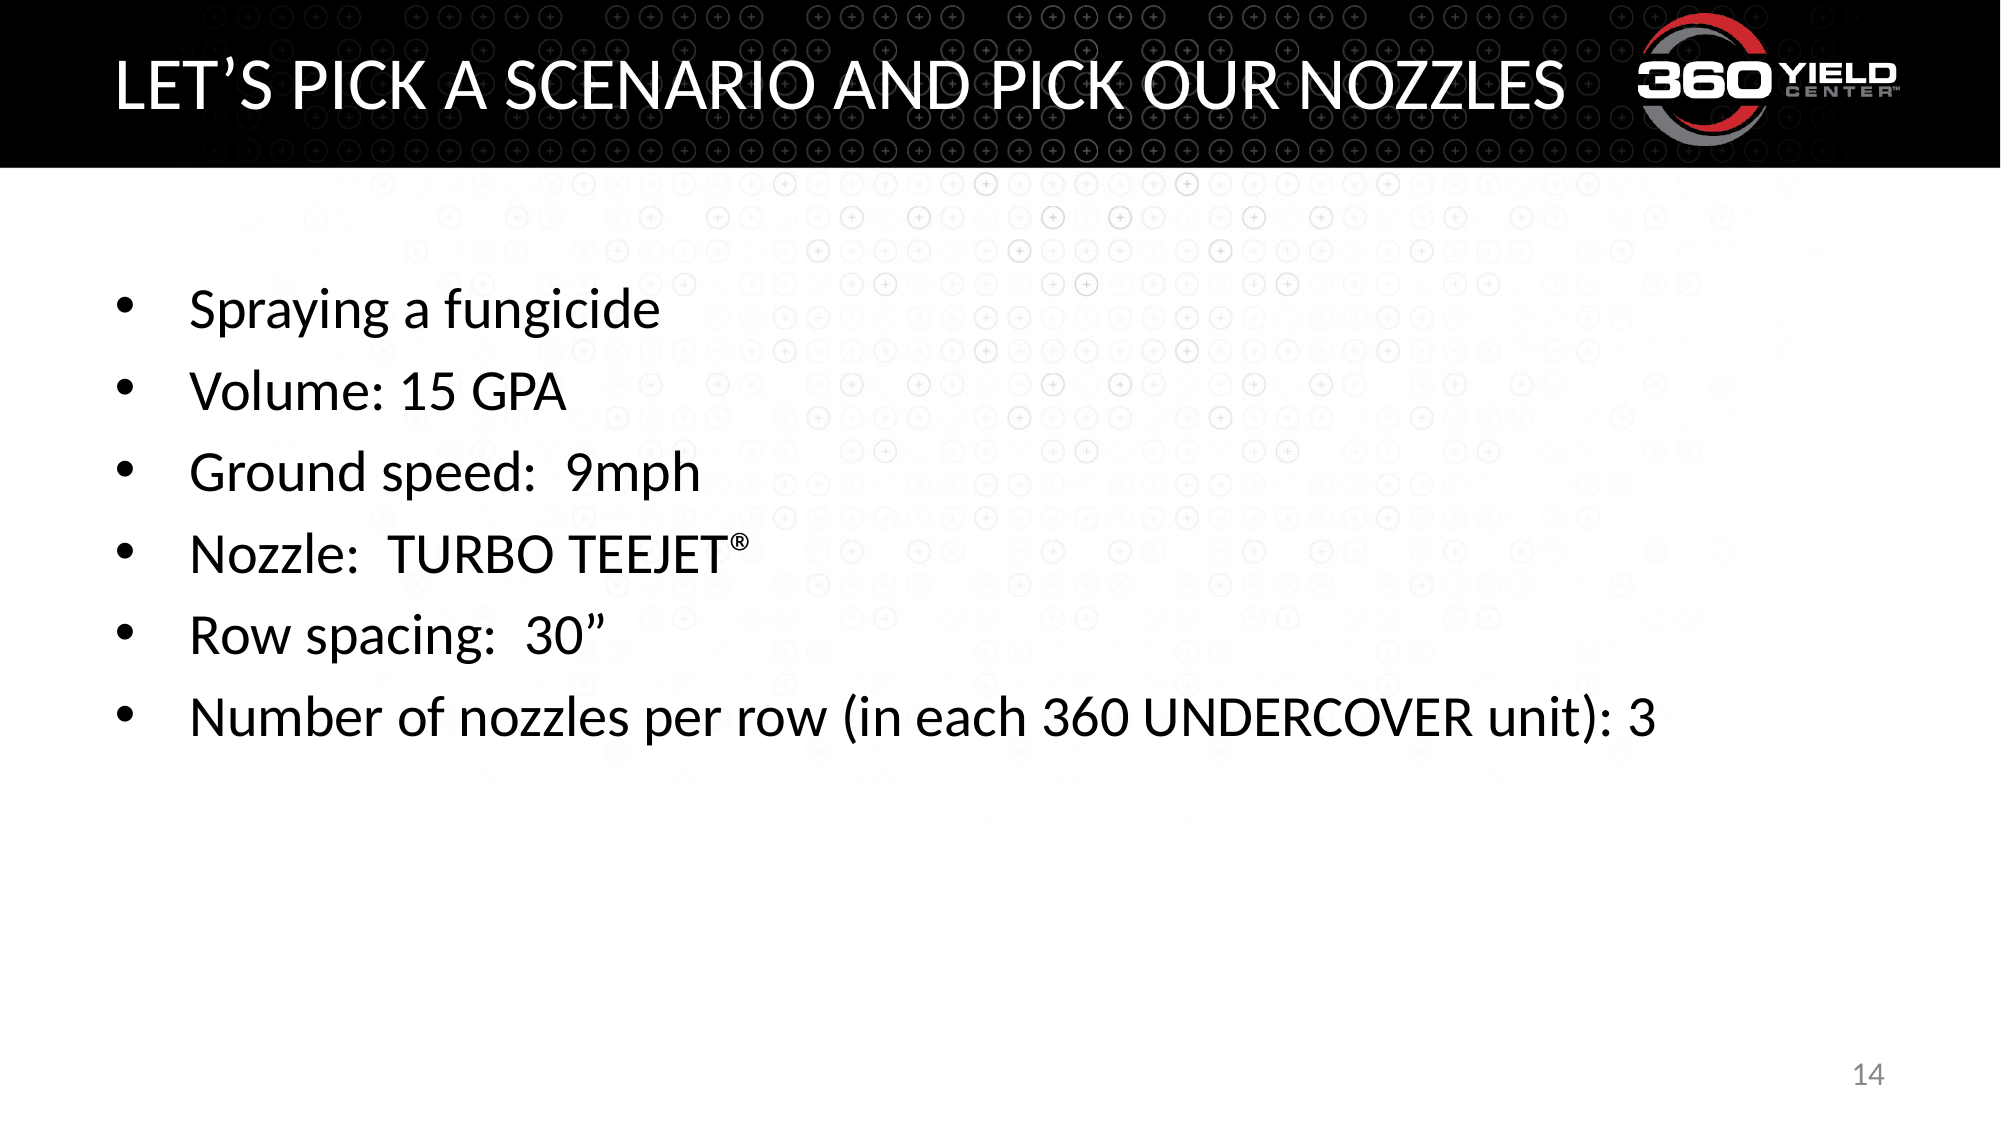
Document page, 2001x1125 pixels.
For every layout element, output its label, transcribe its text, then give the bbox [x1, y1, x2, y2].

title Let’s pick a scenario and pick our nozzles [99, 23, 1900, 135]
list Spraying a fungicide Volume: 15 GPA Ground speed: 9mph Nozzle: TURBO TEEJET® Row spacing: 30” Number of nozzles per row (in each 360 UNDERCOVER unit): 3 [99, 262, 1900, 1005]
slide_number 14 [1507, 1042, 1900, 1103]
picture [0, 0, 2001, 1125]
